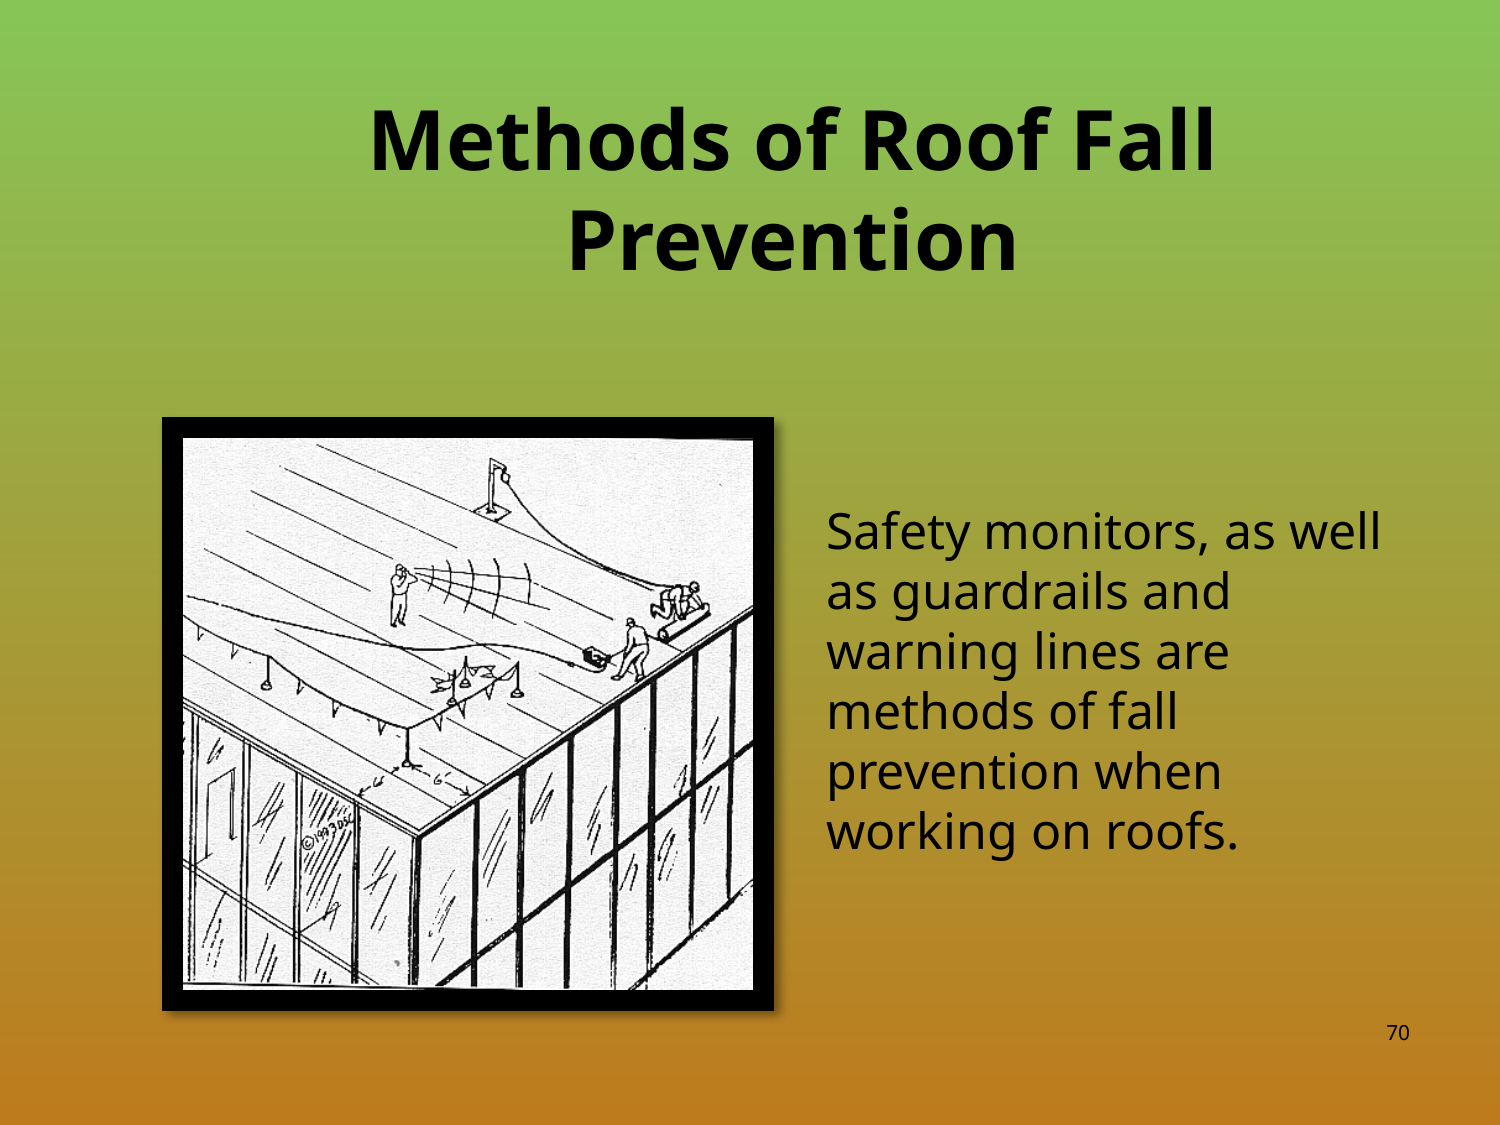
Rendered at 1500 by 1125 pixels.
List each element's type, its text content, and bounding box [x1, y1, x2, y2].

title Methods of Roof Fall Prevention [161, 112, 1425, 261]
slide_number 70 [1357, 1003, 1425, 1064]
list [182, 437, 754, 991]
list Safety monitors, as well as guardrails and warning lines are methods of fall prevention when working on roofs. [811, 437, 1425, 987]
